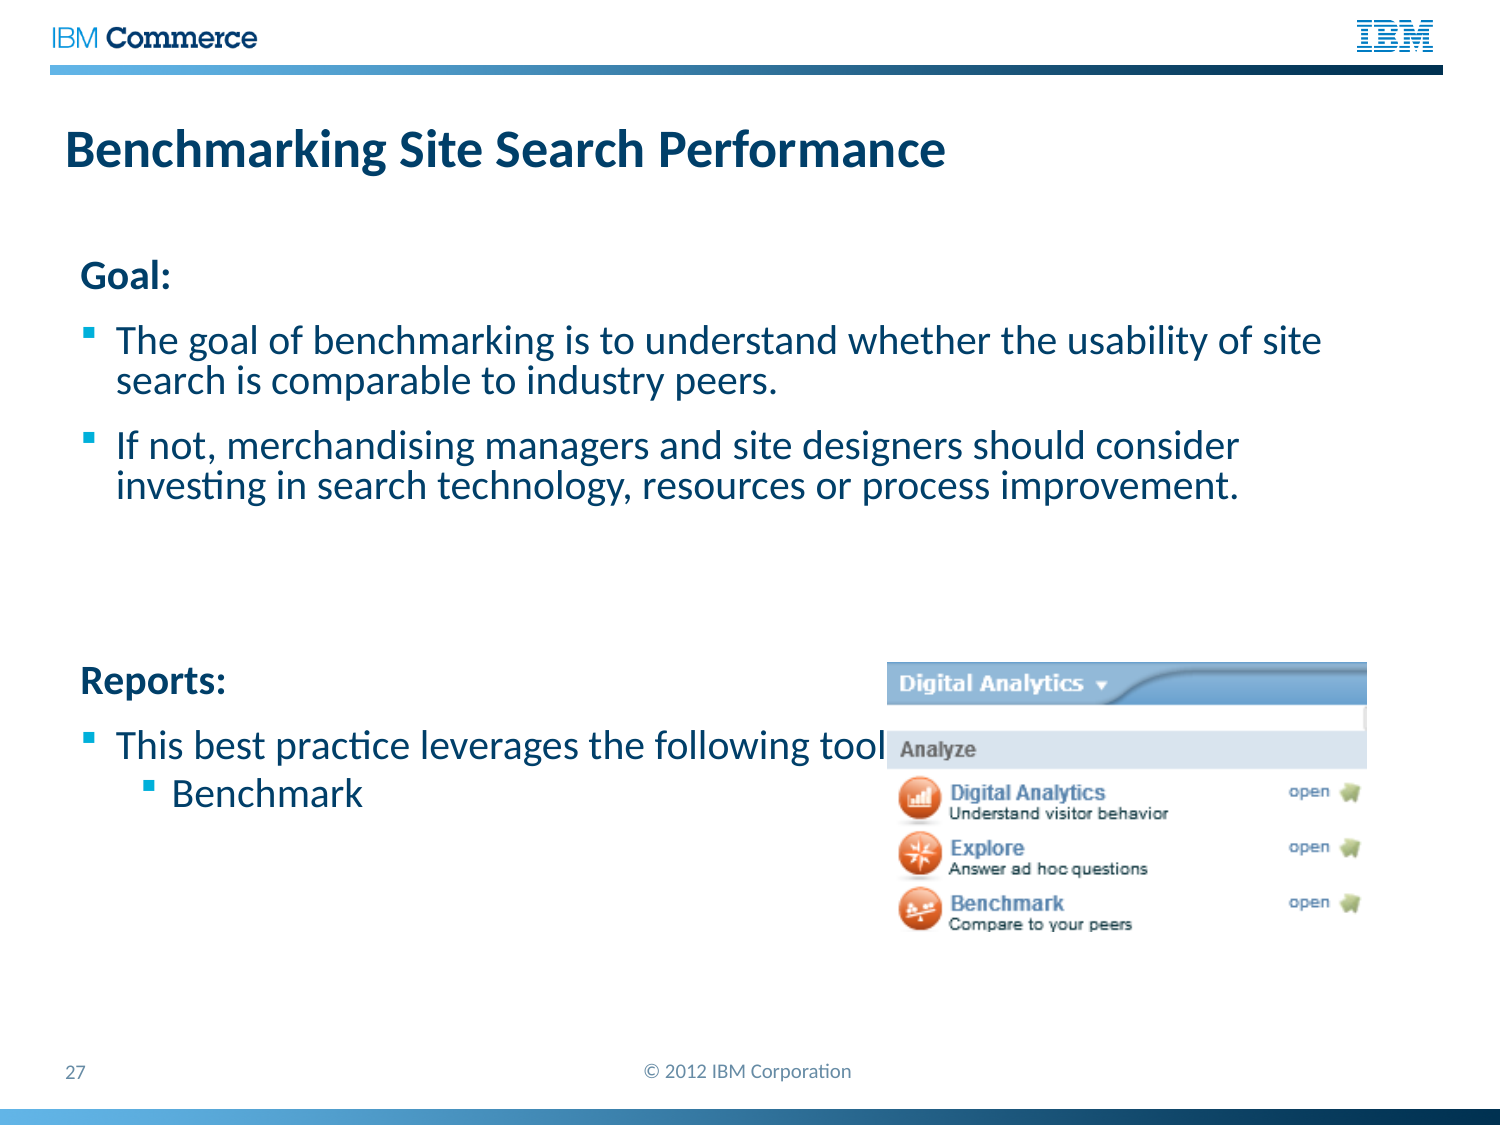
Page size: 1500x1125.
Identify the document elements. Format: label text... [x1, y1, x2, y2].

title Benchmarking Site Search Performance [50, 75, 1443, 210]
list Goal: The goal of benchmarking is to understand whether the usability of site search is comparable to industry peers. If not, merchandising managers and site designers should consider investing in search technology, resources or process improvement. Reports: This best practice leverages the following tool: Benchmark [62, 174, 1413, 975]
picture [1357, 20, 1433, 52]
picture [50, 65, 1443, 75]
picture [0, 1109, 1500, 1125]
slide_number 27 [50, 1047, 200, 1089]
picture [886, 661, 1367, 932]
picture [45, 20, 263, 56]
footer © 2012 IBM Corporation [450, 1045, 1050, 1095]
